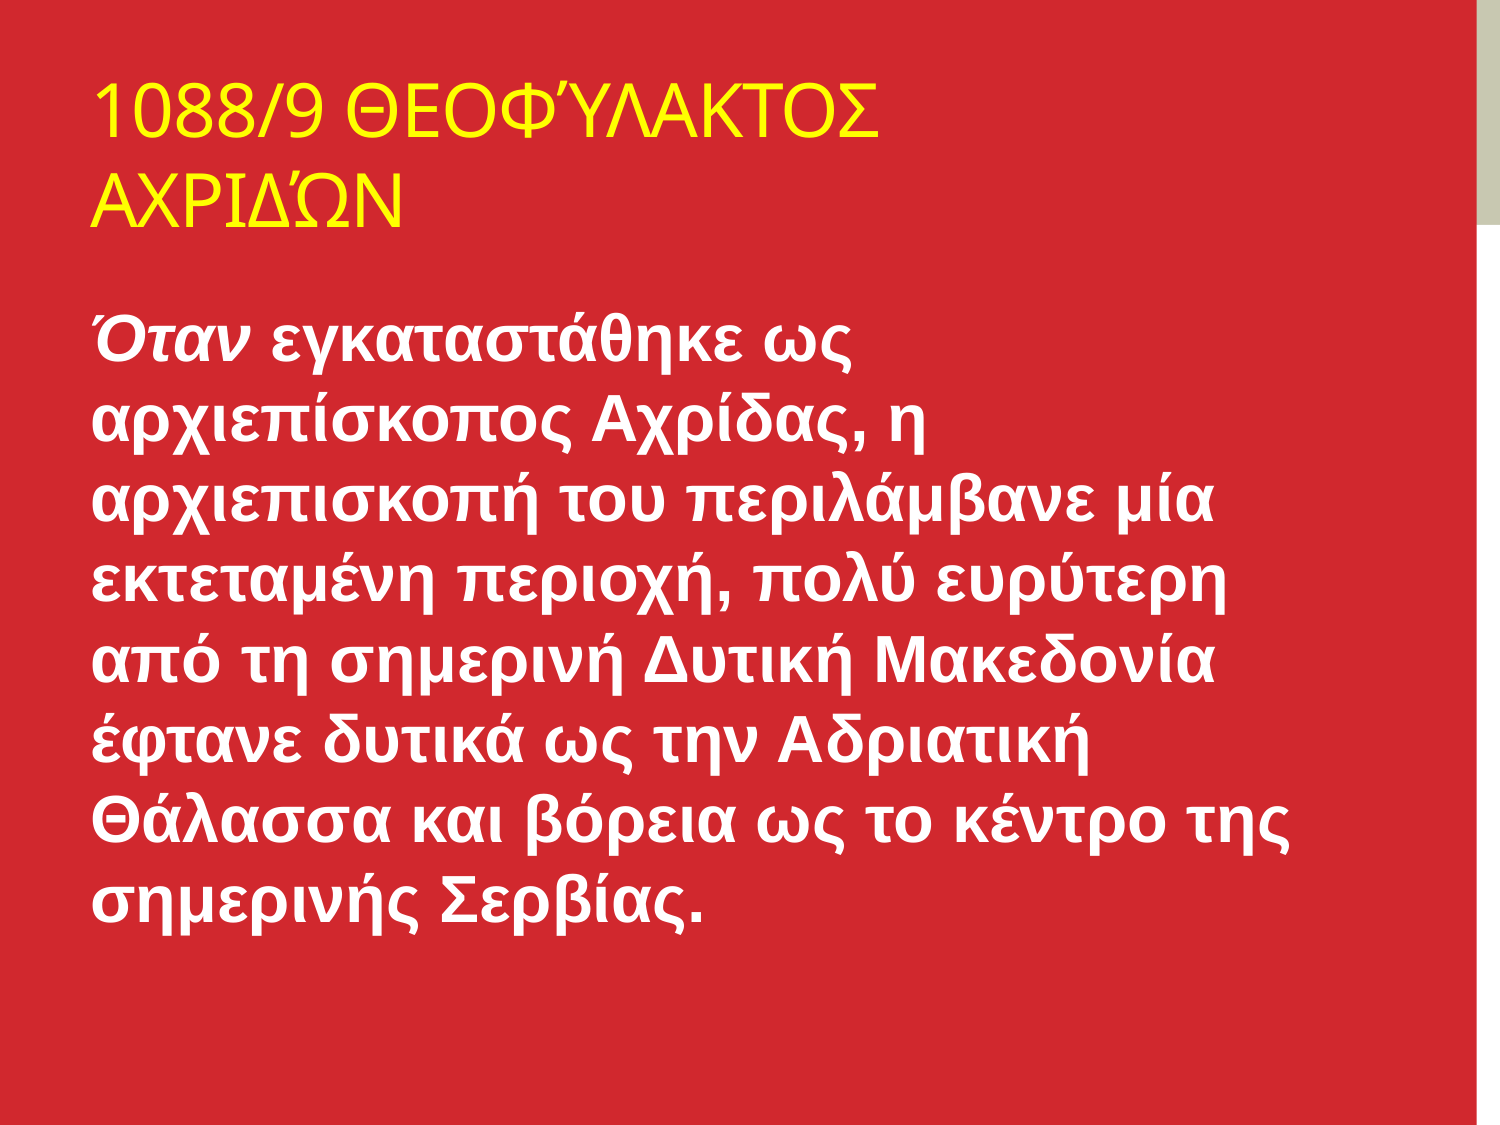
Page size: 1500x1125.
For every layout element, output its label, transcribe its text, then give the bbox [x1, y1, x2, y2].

list Όταν εγκαταστάθηκε ως αρχιεπίσκοπος Αχρίδας, η αρχιεπισκοπή του περιλάμβανε μία εκτεταμένη περιοχή, πολύ ευρύτερη από τη σημερινή Δυτική Μακεδονία έφτανε δυτικά ως την Αδριατική Θάλασσα και βόρεια ως το κέντρο της σημερινής Σερβίας. [75, 287, 1325, 1005]
title 1088/9 Θεοφύλακτος Αχριδών [75, 25, 1025, 250]
